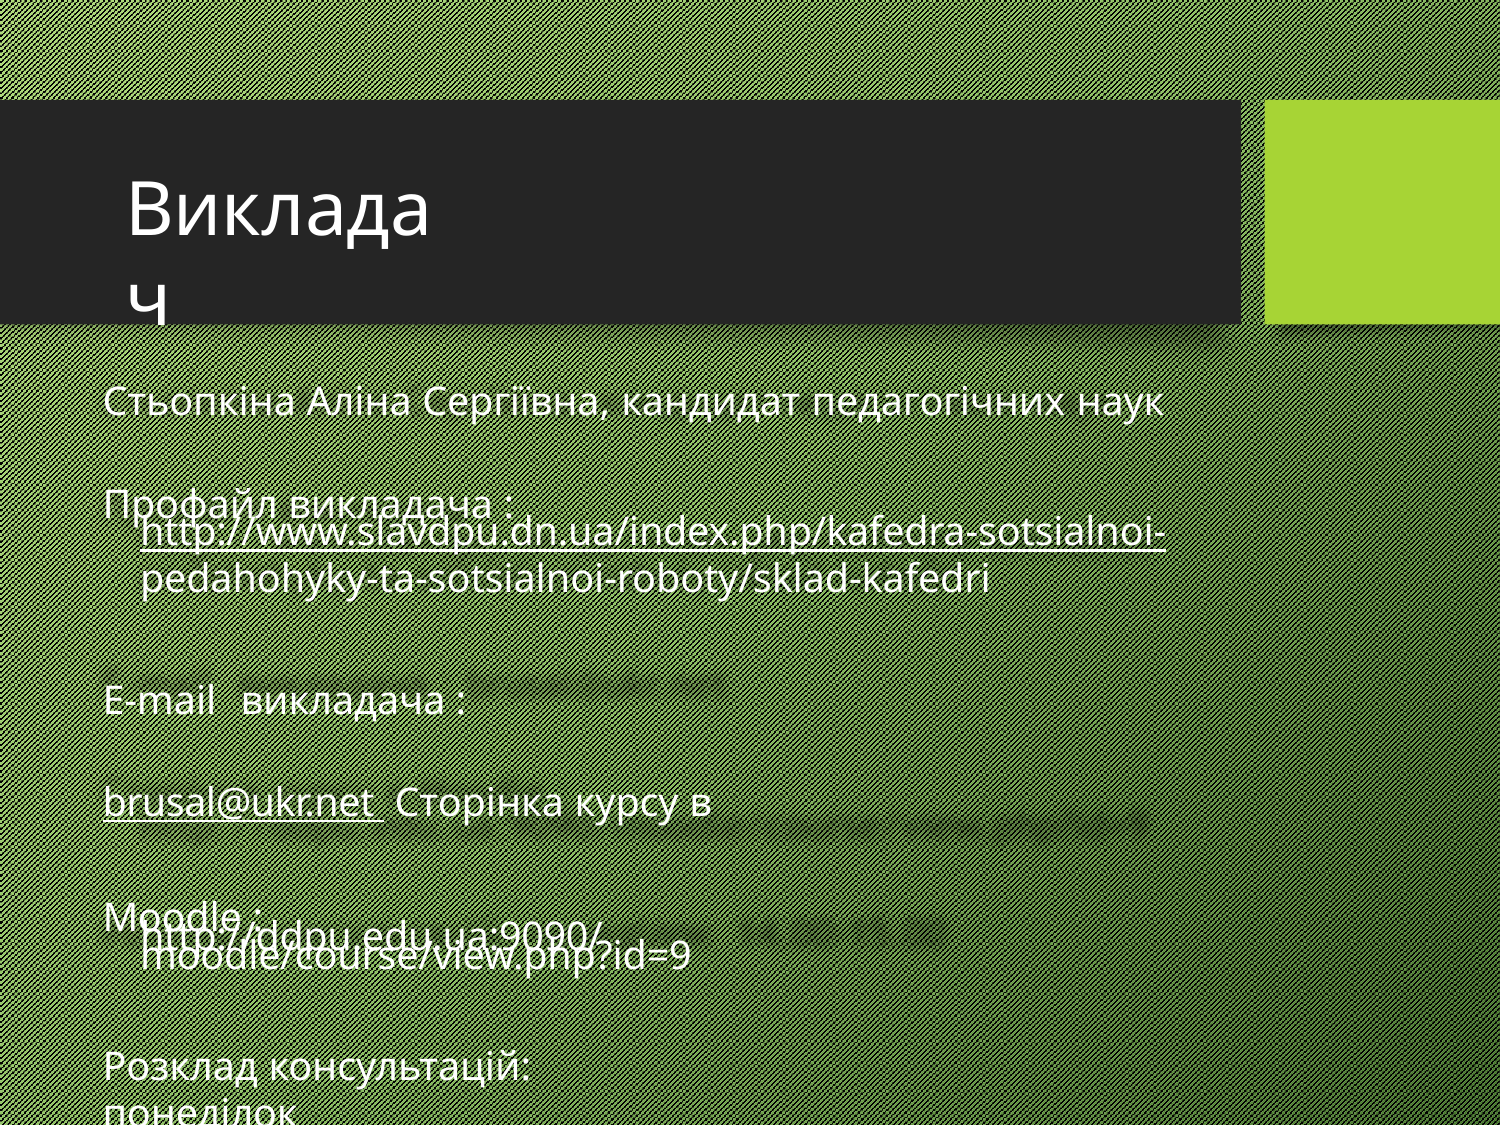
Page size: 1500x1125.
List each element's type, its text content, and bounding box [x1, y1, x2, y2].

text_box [63, 350, 1207, 995]
title Викладач [122, 158, 454, 348]
text_box Стьопкіна Аліна Сергіївна, кандидат педагогічних наук Профайл викладача : http://www.slavdpu.dn.ua/index.php/kafedra-sotsialnoi- pedahohyky-ta-sotsialnoi-roboty/sklad-kafedri E-mail викладача : brusal@ukr.net Сторінка курсу в Moodle : http://ddpu.edu.ua:9090/moodle/course/view.php?id=9 Розклад консультацій: понеділок 14.00-15.00 [100, 1003, 1171, 1125]
picture [0, 0, 1500, 1125]
